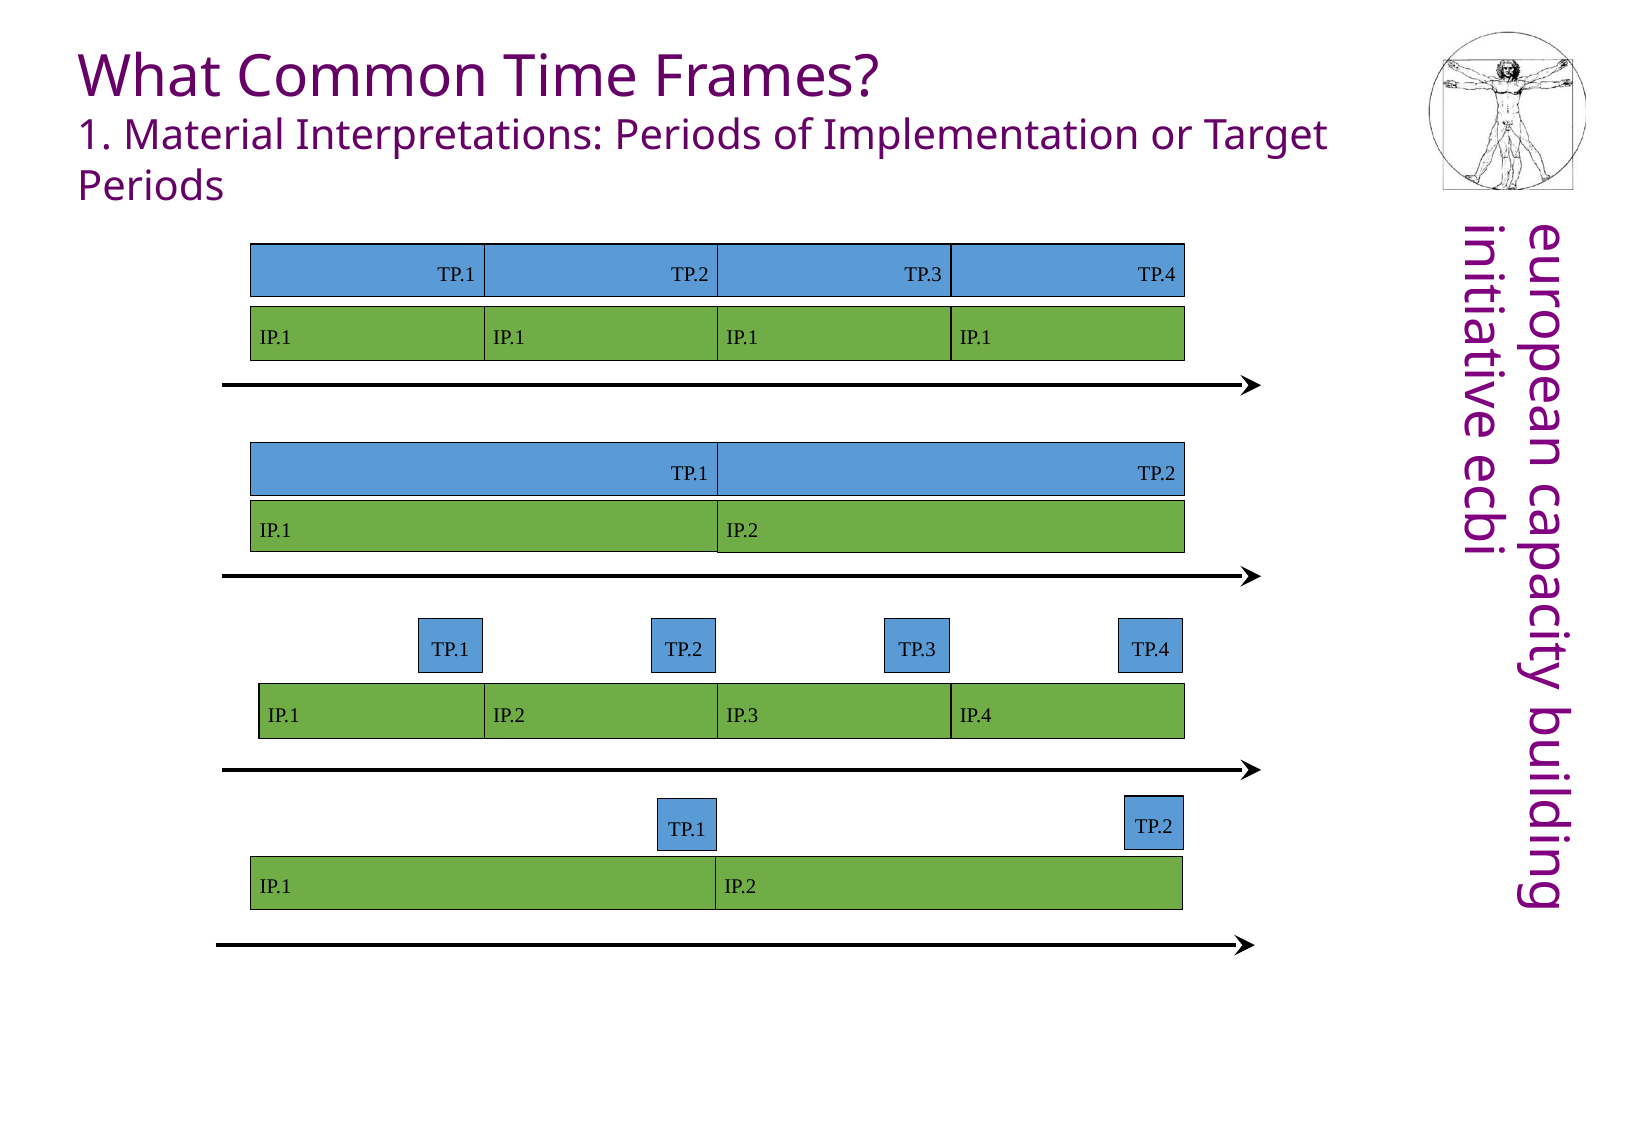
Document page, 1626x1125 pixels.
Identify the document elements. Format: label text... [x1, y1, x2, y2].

text_box TP.1 [250, 442, 717, 496]
text_box IP.1 [259, 683, 484, 739]
text_box IP.1 [250, 856, 715, 910]
text_box TP.1 [418, 618, 483, 673]
text_box IP.2 [715, 856, 1183, 910]
text_box TP.4 [1118, 618, 1183, 673]
text_box TP.3 [884, 618, 950, 673]
text_box TP.2 [1124, 796, 1184, 850]
text_box IP.4 [951, 683, 1185, 739]
text_box IP.1 [951, 306, 1185, 361]
text_box TP.2 [651, 618, 716, 673]
text_box IP.1 [250, 500, 717, 552]
text_box IP.2 [484, 683, 717, 739]
text_box IP.1 [250, 306, 484, 361]
text_box TP.2 [717, 442, 1185, 496]
text_box IP.1 [717, 306, 951, 361]
text_box TP.3 [717, 244, 951, 297]
text_box TP.1 [250, 244, 484, 297]
text_box TP.2 [484, 244, 717, 297]
text_box TP.1 [657, 798, 717, 851]
text_box IP.1 [484, 306, 717, 361]
picture [1427, 31, 1586, 190]
text_box IP.3 [717, 683, 951, 739]
text_box IP.2 [717, 500, 1185, 553]
text_box What Common Time Frames? 1. Material Interpretations: Periods of Implementation or Target Periods [62, 30, 1380, 179]
text_box TP.4 [951, 244, 1185, 297]
